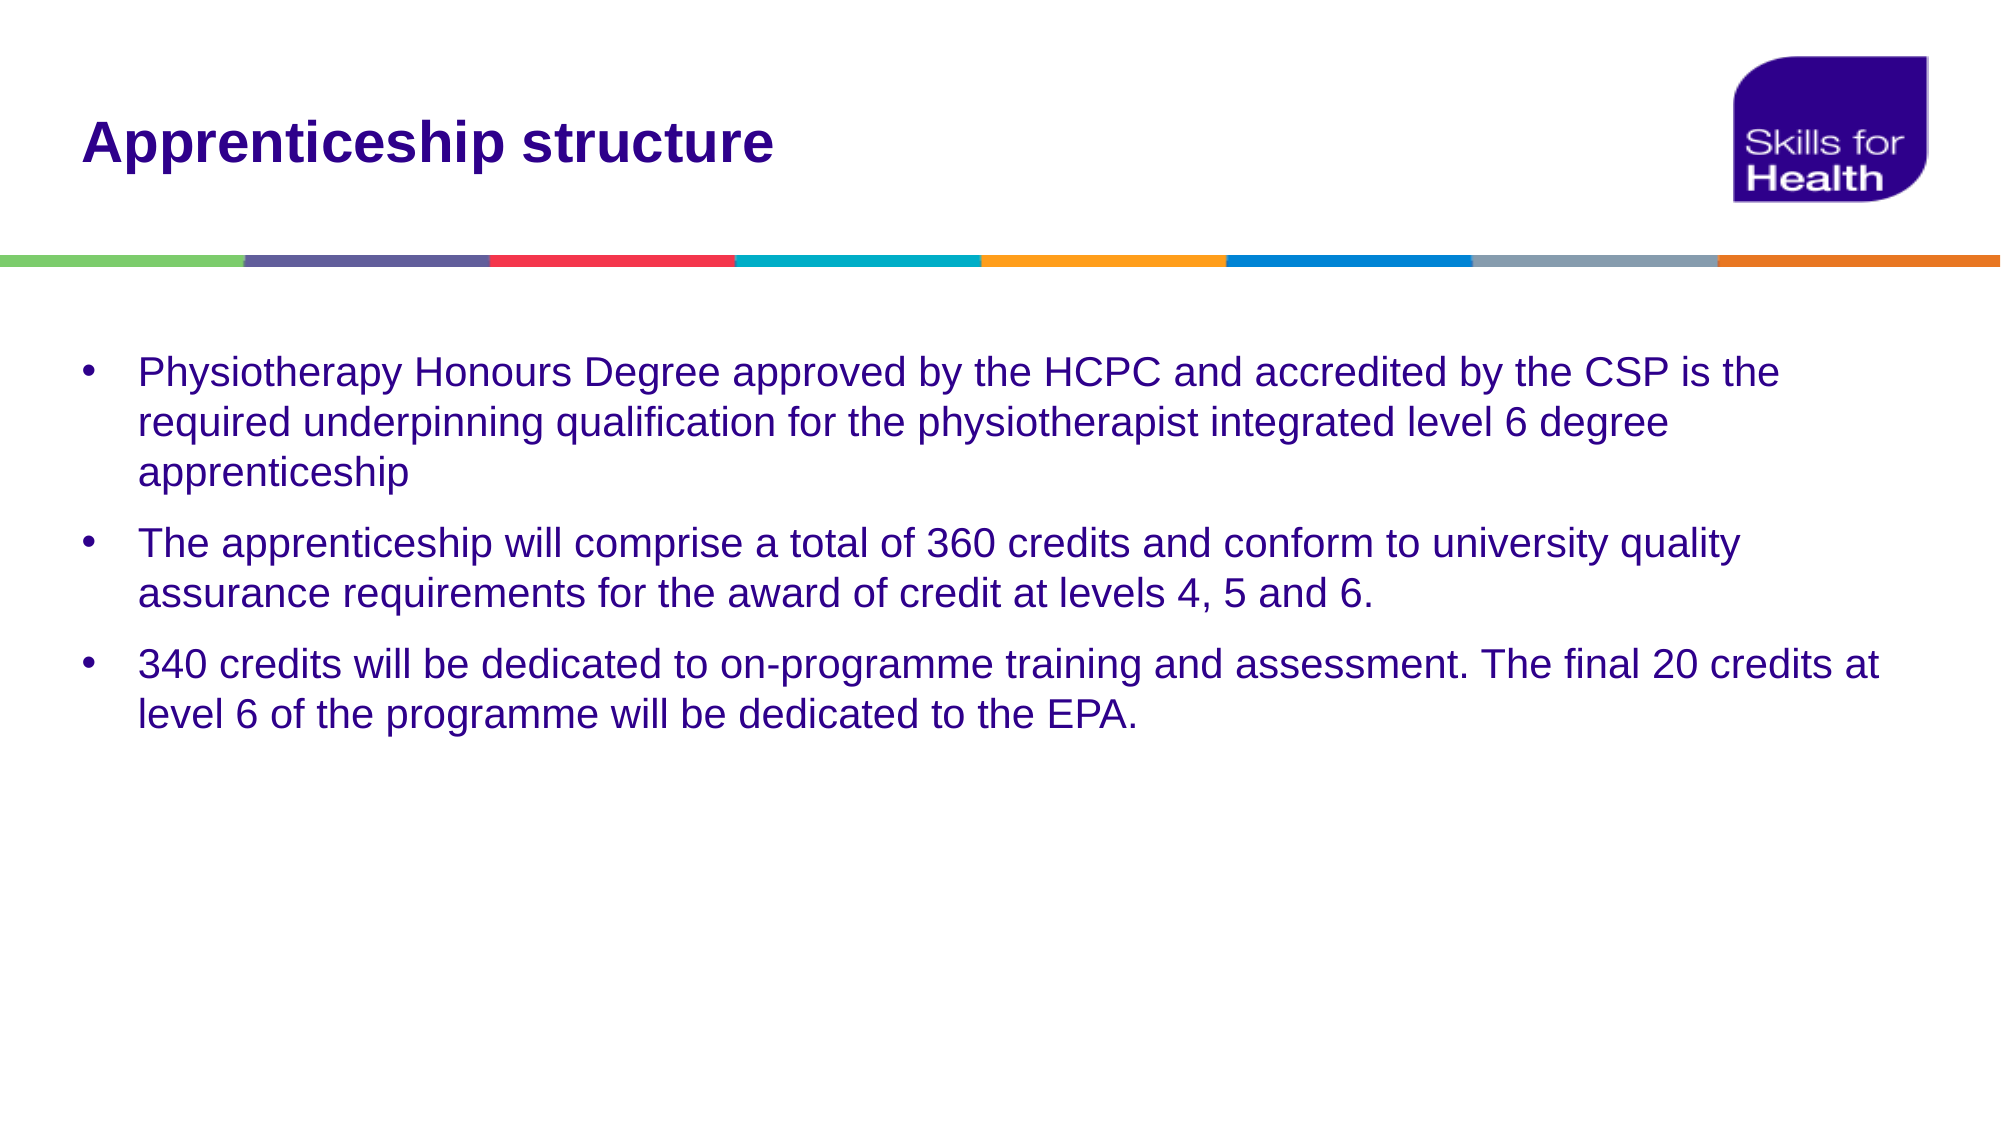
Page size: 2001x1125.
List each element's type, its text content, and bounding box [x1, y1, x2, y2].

list Physiotherapy Honours Degree approved by the HCPC and accredited by the CSP is the required underpinning qualification for the physiotherapist integrated level 6 degree apprenticeship The apprenticeship will comprise a total of 360 credits and conform to university quality assurance requirements for the award of credit at levels 4, 5 and 6. 340 credits will be dedicated to on-programme training and assessment. The final 20 credits at level 6 of the programme will be dedicated to the EPA. [66, 337, 1900, 1075]
picture [0, 255, 2001, 267]
picture [1867, 56, 1929, 203]
title Apprenticeship structure [66, 45, 1867, 233]
